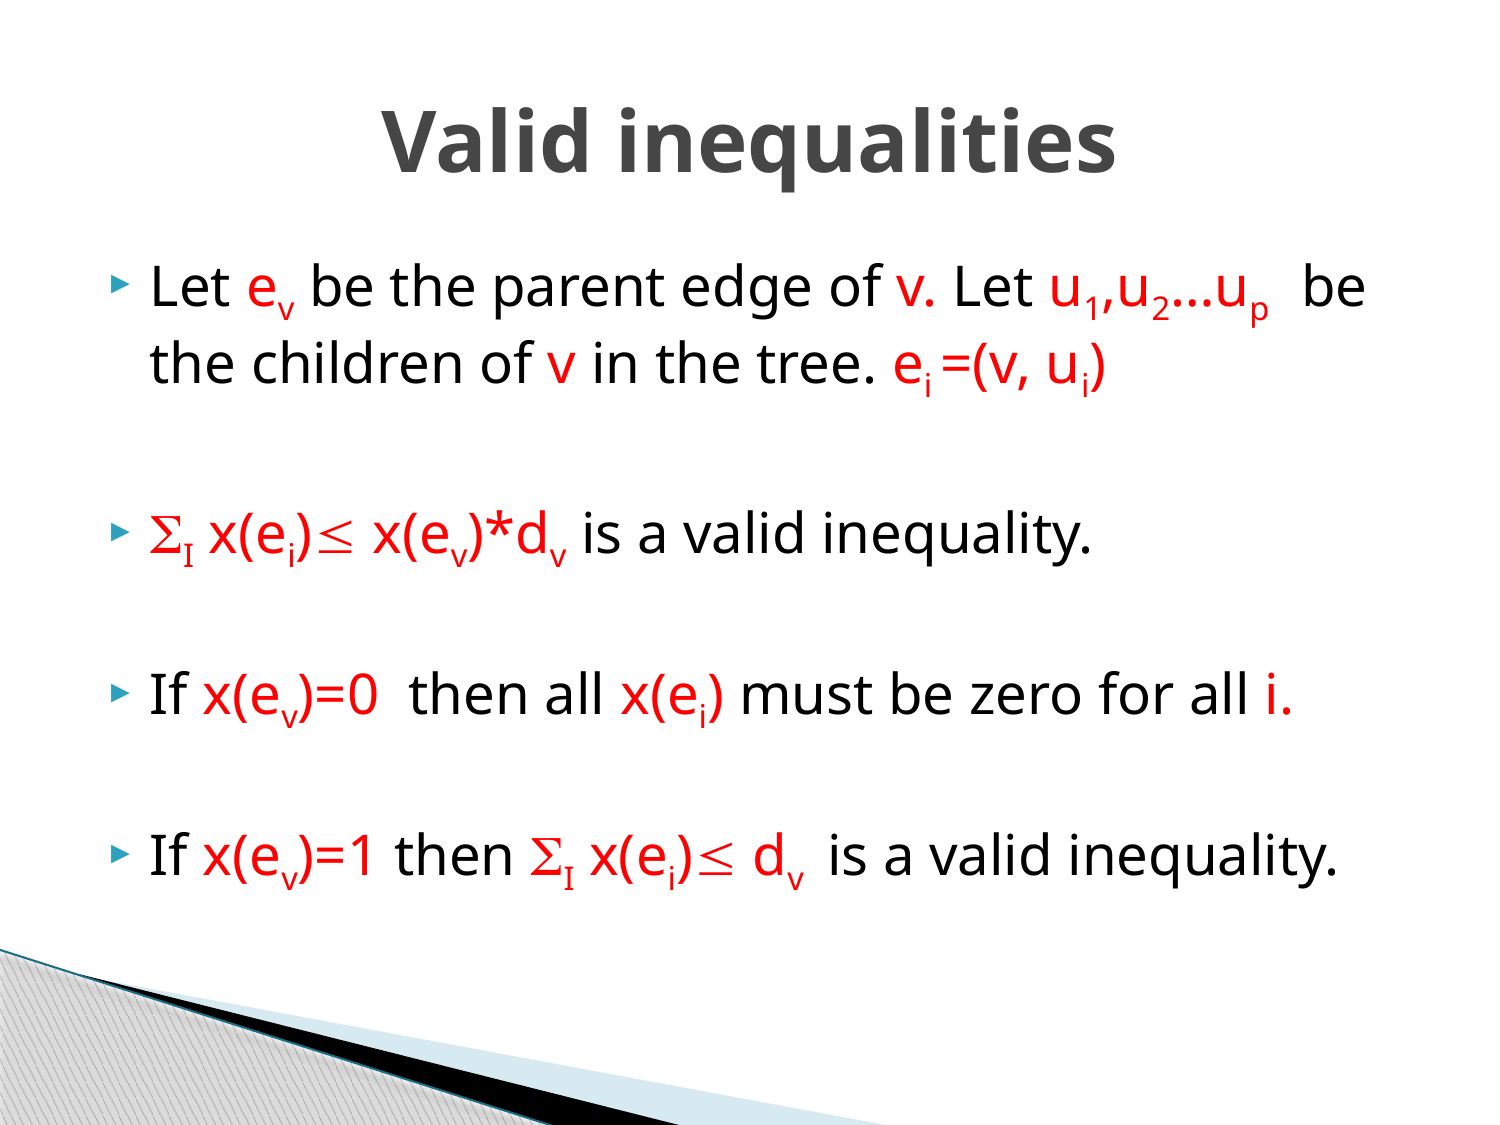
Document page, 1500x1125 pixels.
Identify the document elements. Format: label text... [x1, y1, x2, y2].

list Let ev be the parent edge of v. Let u1,u2…up be the children of v in the tree. ei =(v, ui) I x(ei) x(ev)*dv is a valid inequality. If x(ev)=0 then all x(ei) must be zero for all i. If x(ev)=1 then I x(ei) dv is a valid inequality. [75, 242, 1425, 986]
title Valid inequalities [75, 45, 1425, 233]
